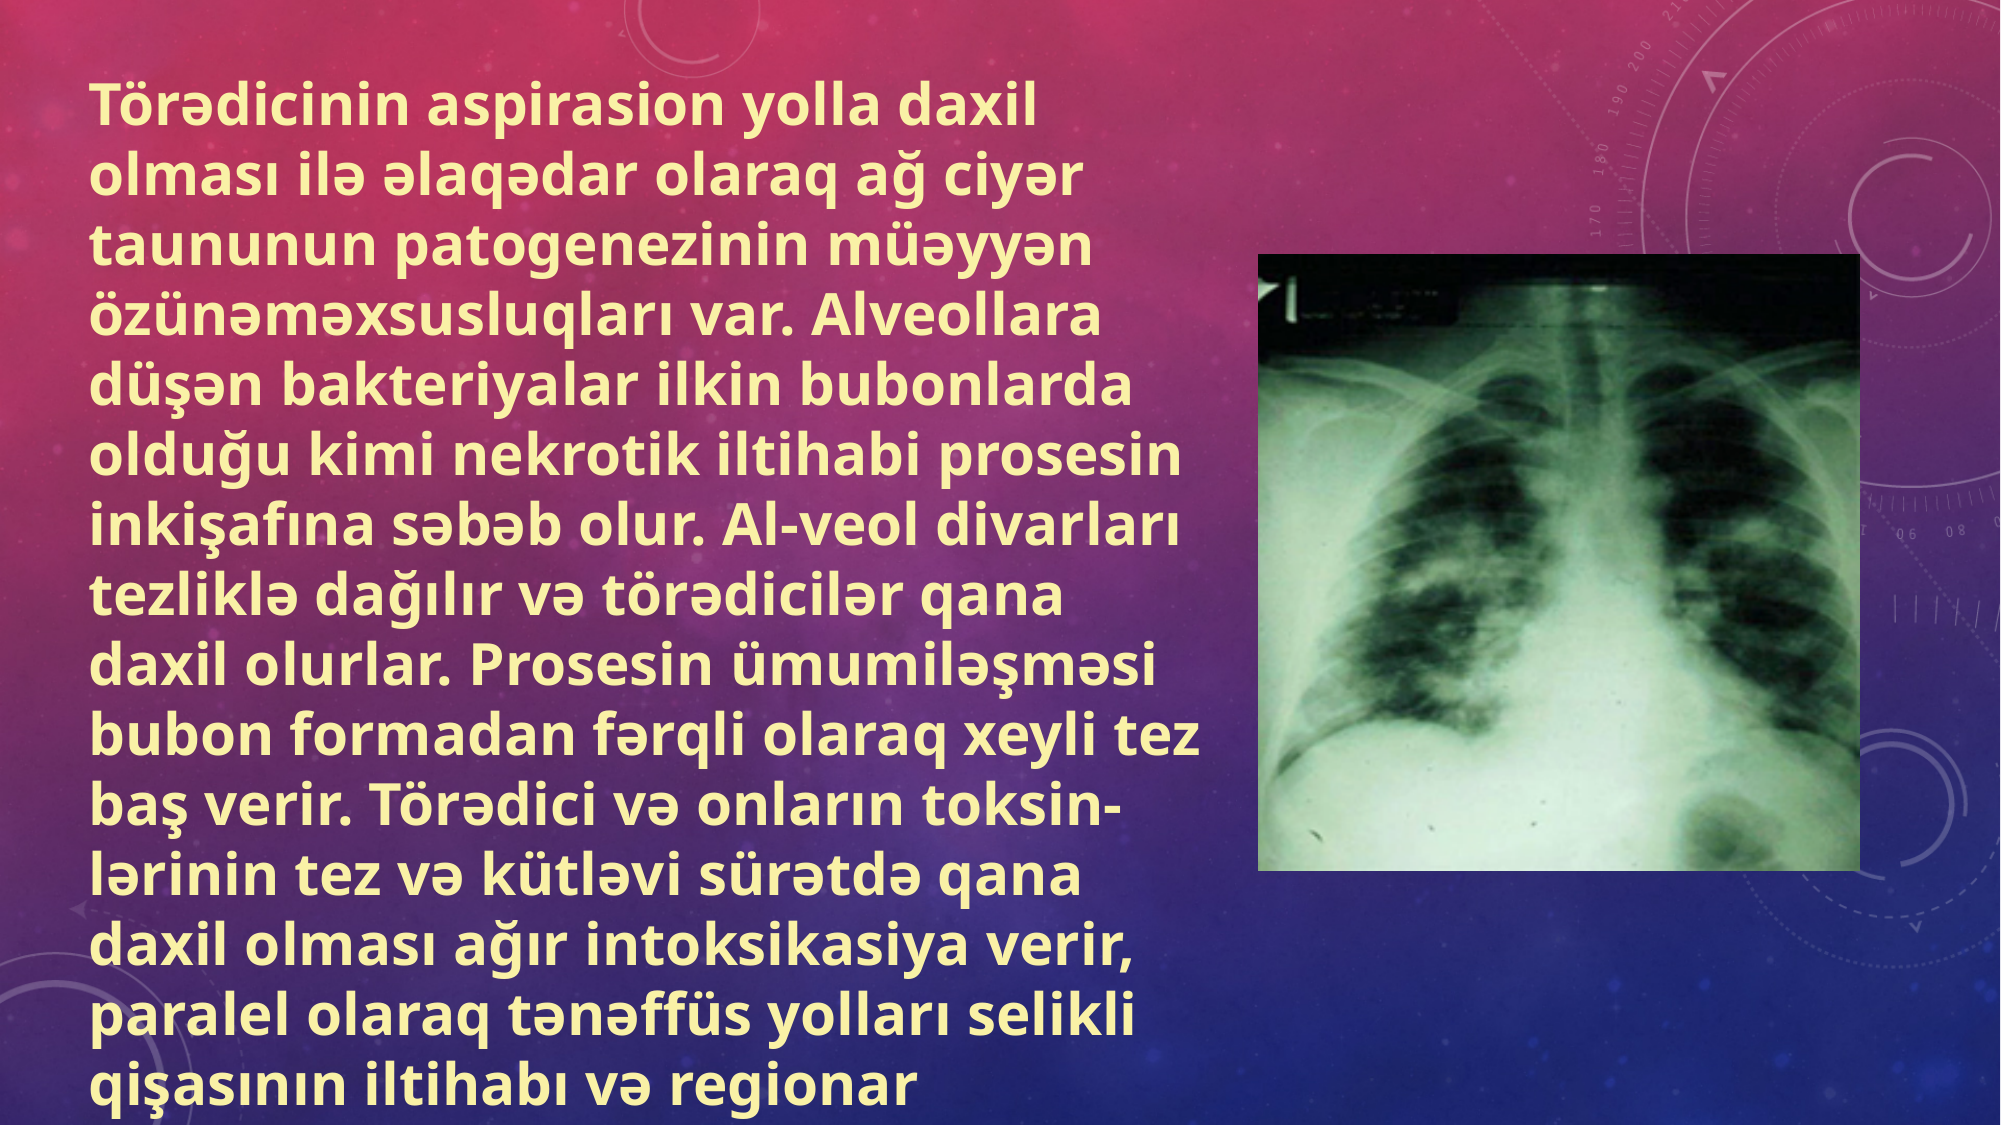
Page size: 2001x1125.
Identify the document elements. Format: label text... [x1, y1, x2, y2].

text_box Törədicinin aspirasion yolla daxil olması ilə əlaqədar olaraq ağ ciyər taununun patogenezinin müəyyən özünəməxsusluqları var. Alveollara düşən bakteriyalar ilkin bubonlarda olduğu kimi nekrotik iltihabi prosesin inkişafına səbəb olur. Al-veol divarları tezliklə dağılır və törədicilər qana daxil olurlar. Prosesin ümumiləşməsi bubon formadan fərqli olaraq xeyli tez baş verir. Törədici və onların toksin-lərinin tez və kütləvi sürətdə qana daxil olması ağır intoksikasiya verir, paralel olaraq tənəffüs yolları selikli qişasının iltihabı və regionar limfadenit də inkişaf edir. [73, 60, 1220, 1125]
picture [0, 0, 2001, 1125]
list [1258, 253, 1860, 871]
